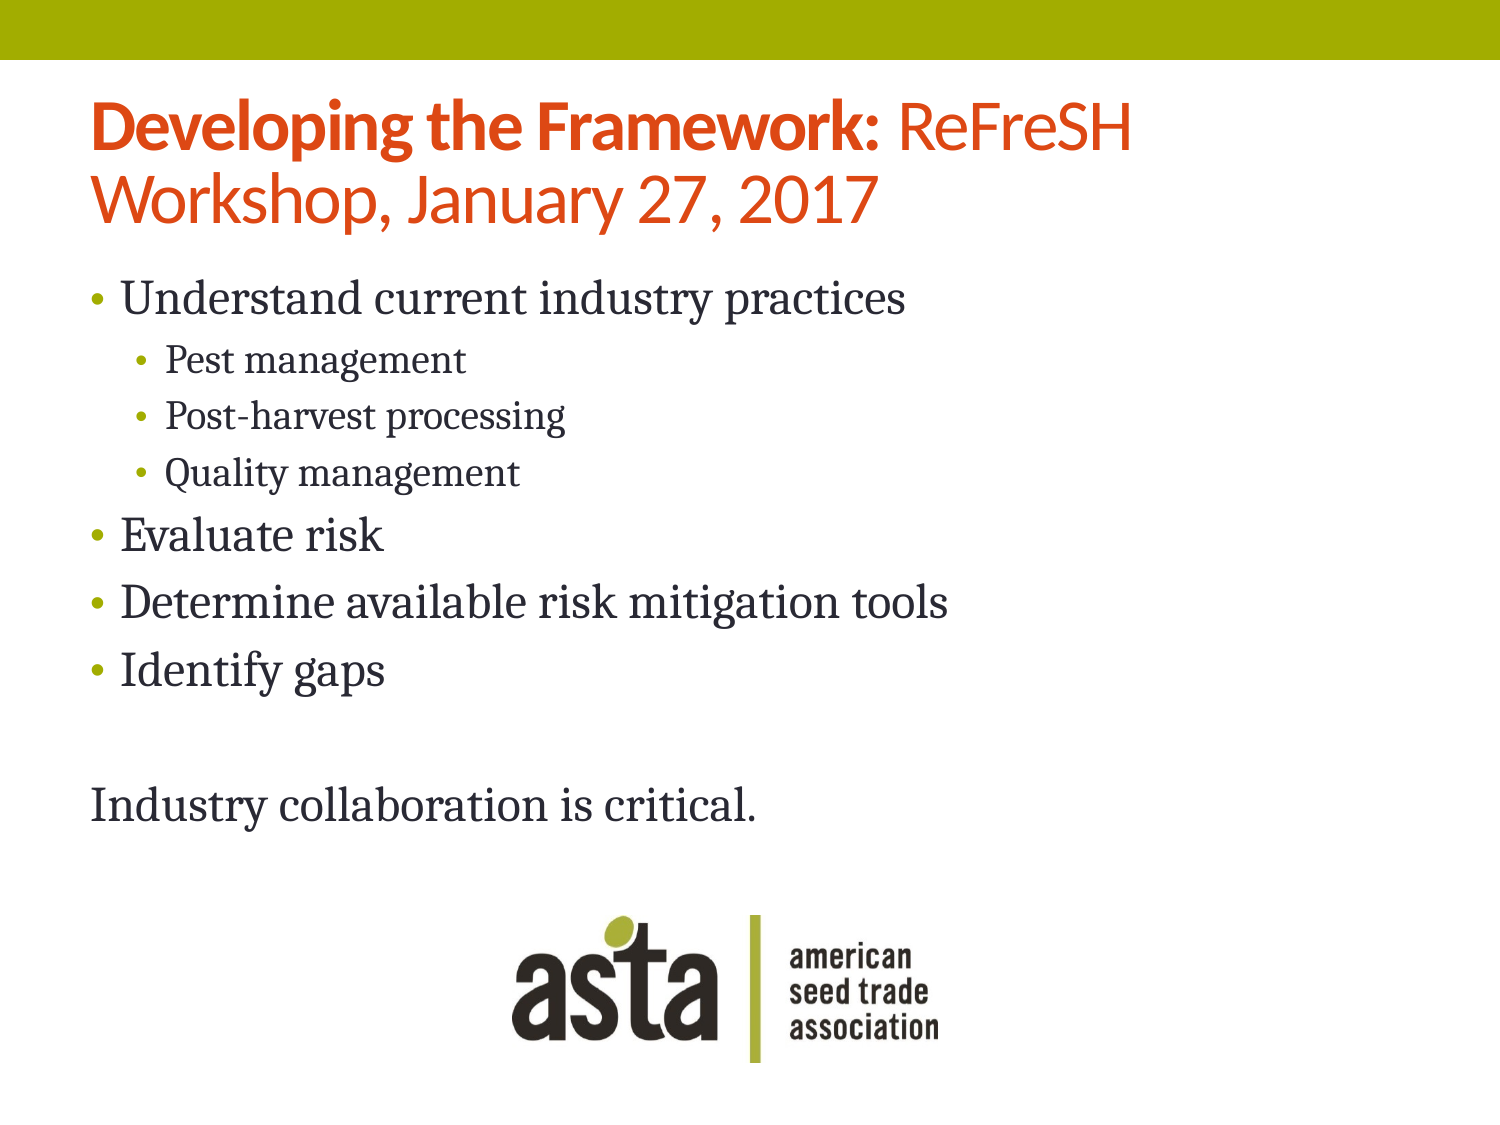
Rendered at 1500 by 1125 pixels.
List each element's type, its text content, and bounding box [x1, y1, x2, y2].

list Understand current industry practices Pest management Post-harvest processing Quality management Evaluate risk Determine available risk mitigation tools Identify gaps Industry collaboration is critical. [75, 262, 1425, 1063]
title Developing the Framework: ReFreSH Workshop, January 27, 2017 [75, 87, 1425, 250]
